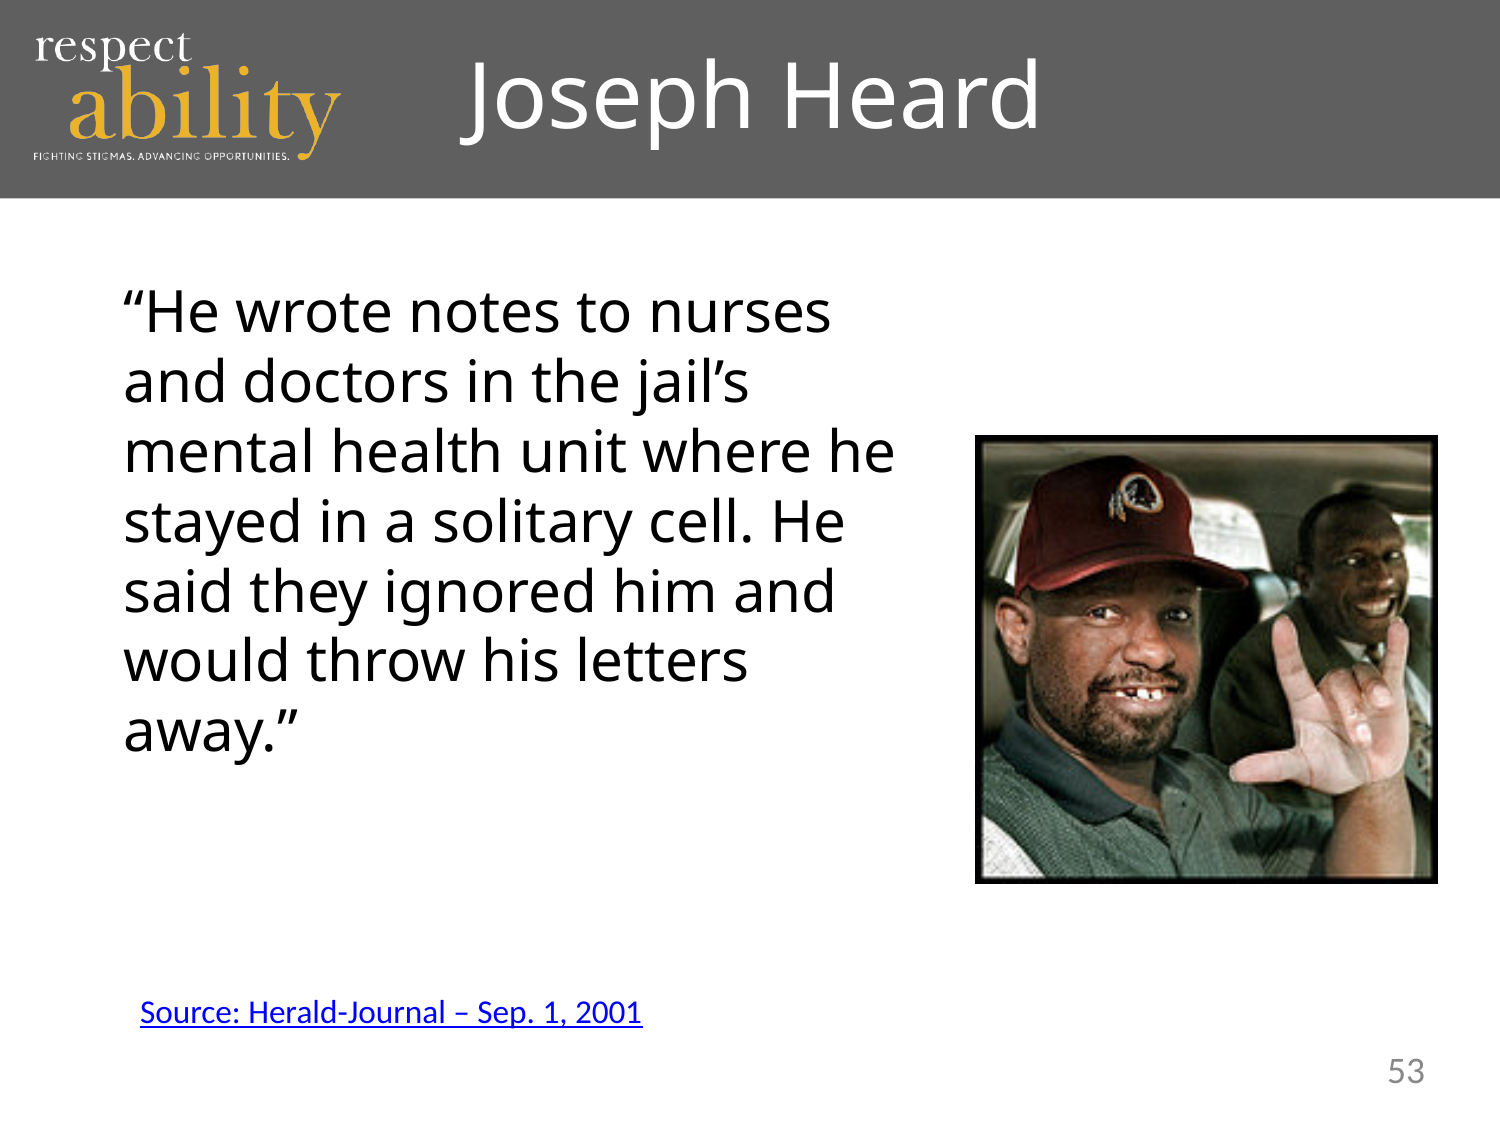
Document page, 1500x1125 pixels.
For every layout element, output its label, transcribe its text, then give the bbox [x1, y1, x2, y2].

slide_number 53 [1080, 1046, 1425, 1092]
text_box Joseph Heard [24, 24, 1487, 158]
list Source: Herald-Journal – Sep. 1, 2001 [96, 975, 672, 1064]
list “He wrote notes to nurses and doctors in the jail’s mental health unit where he stayed in a solitary cell. He said they ignored him and would throw his letters away.” [75, 258, 915, 957]
picture [974, 435, 1438, 884]
picture [34, 158, 341, 163]
